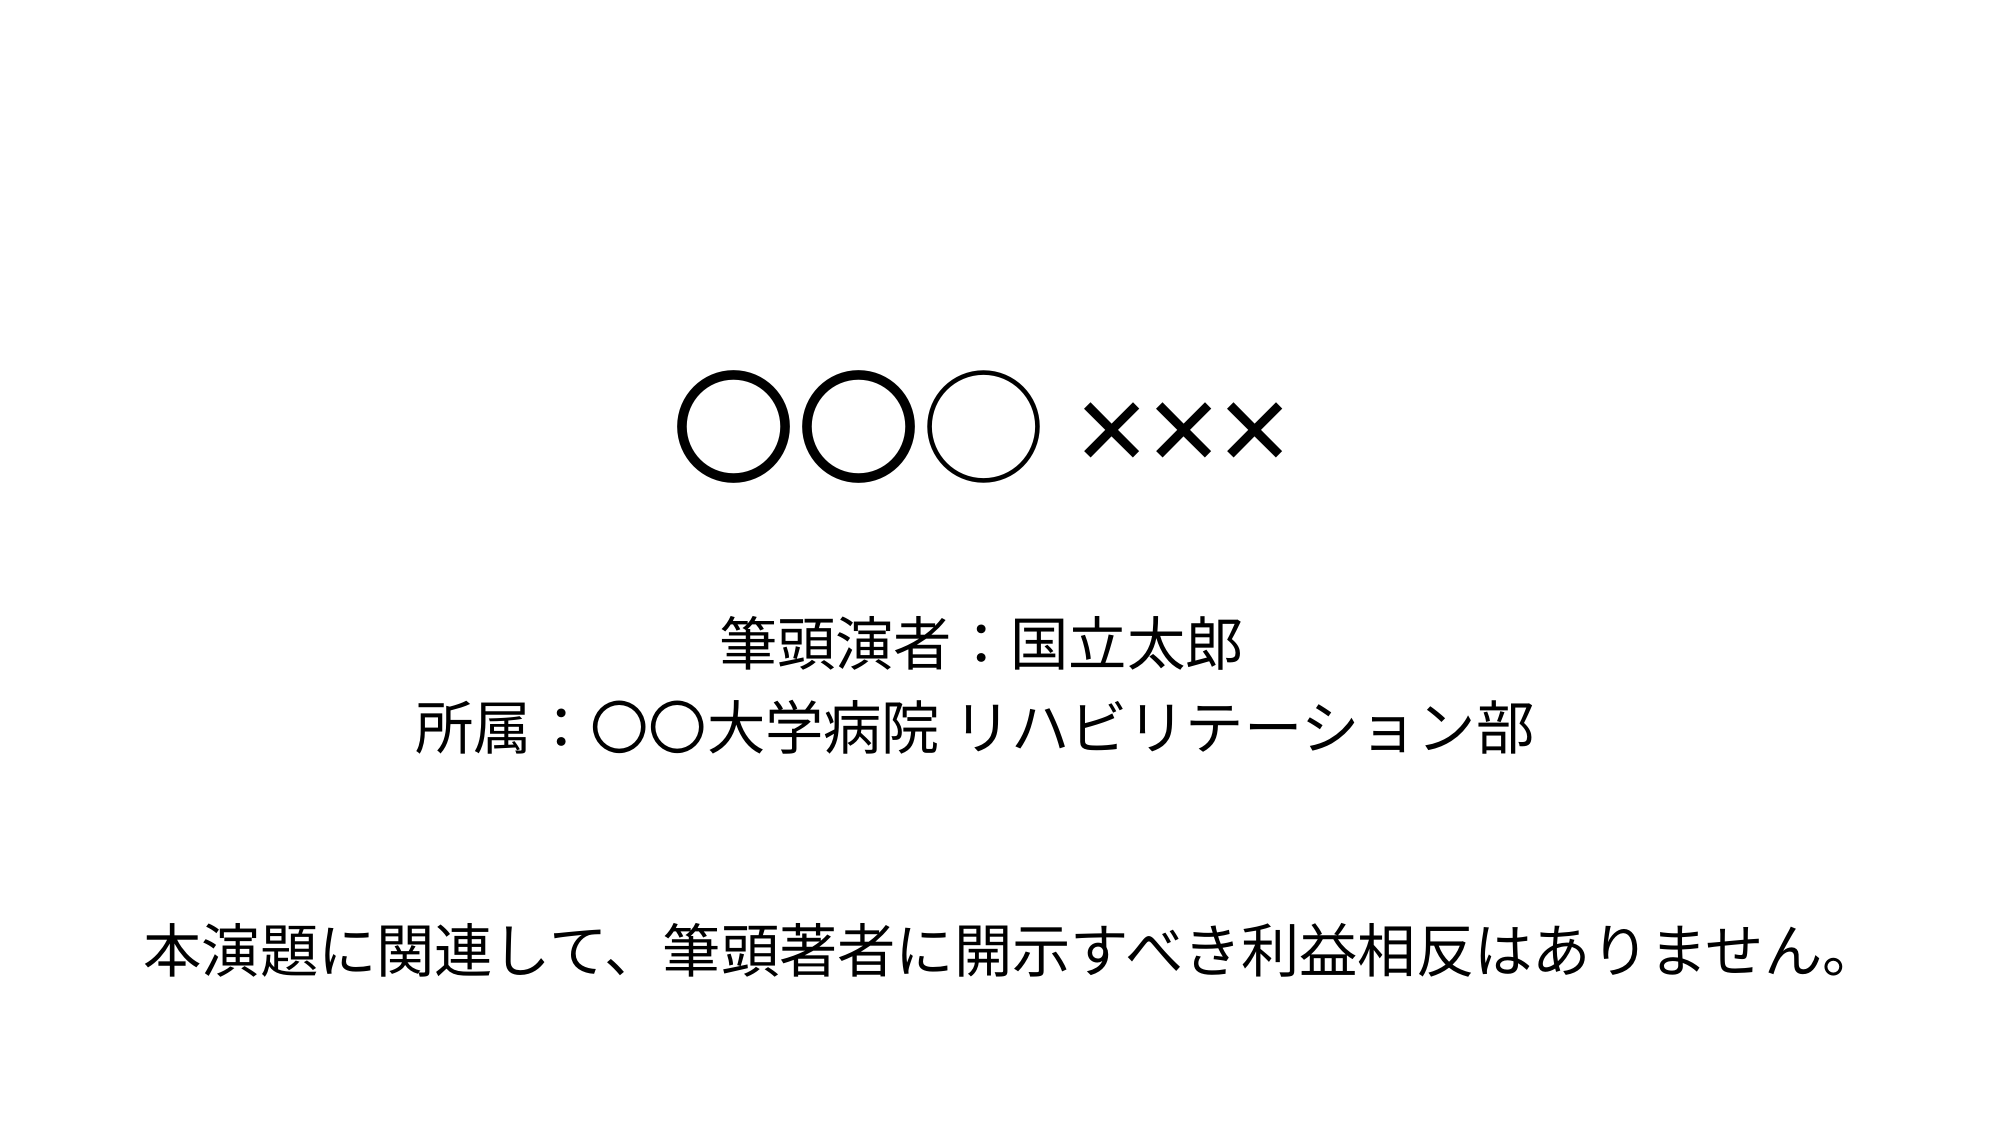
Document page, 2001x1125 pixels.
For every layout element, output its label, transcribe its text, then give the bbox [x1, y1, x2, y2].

text_box 本演題に関連して、筆頭著者に開示すべき利益相反はありません。 [128, 906, 1986, 992]
title 〇〇○××× [231, 286, 1732, 582]
subtitle 筆頭演者：国立太郎 所属：〇〇大学病院 リハビリテーション部 [231, 607, 1732, 880]
